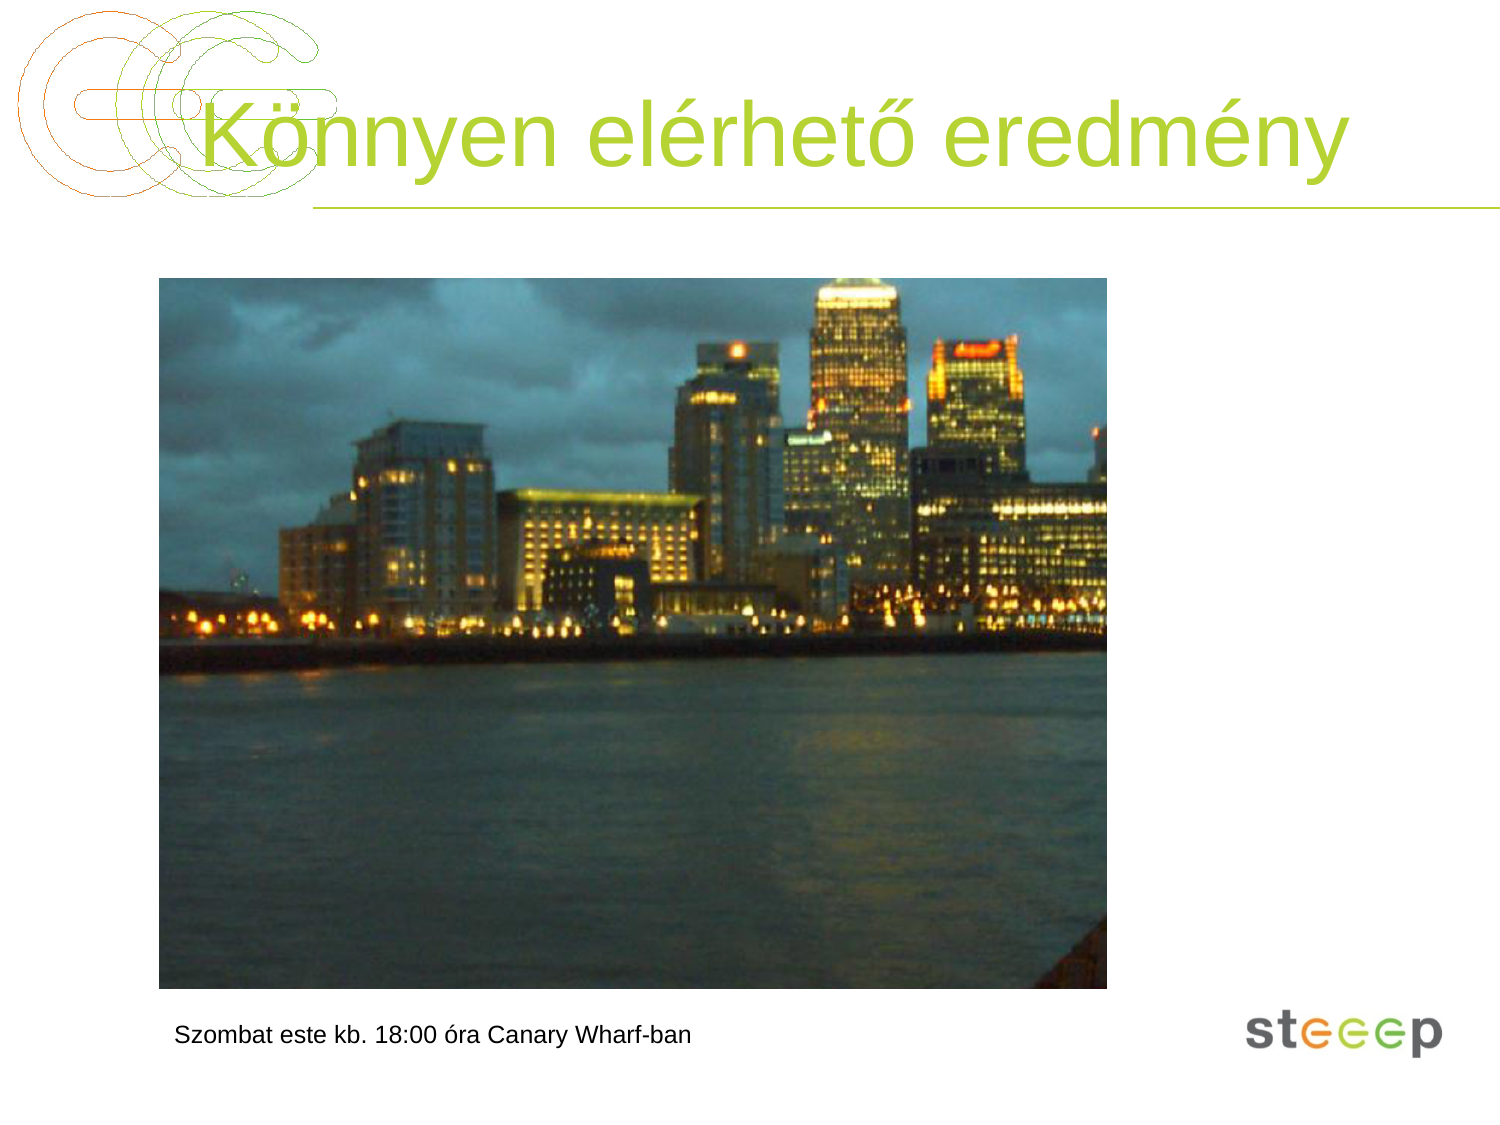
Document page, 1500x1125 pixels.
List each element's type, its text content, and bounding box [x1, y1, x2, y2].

text_box Szombat este kb. 18:00 óra Canary Wharf-ban [159, 1011, 809, 1057]
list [159, 278, 1107, 989]
picture [1187, 968, 1500, 1125]
title Könnyen elérhető eredmény [100, 42, 1451, 218]
picture [17, 11, 337, 197]
